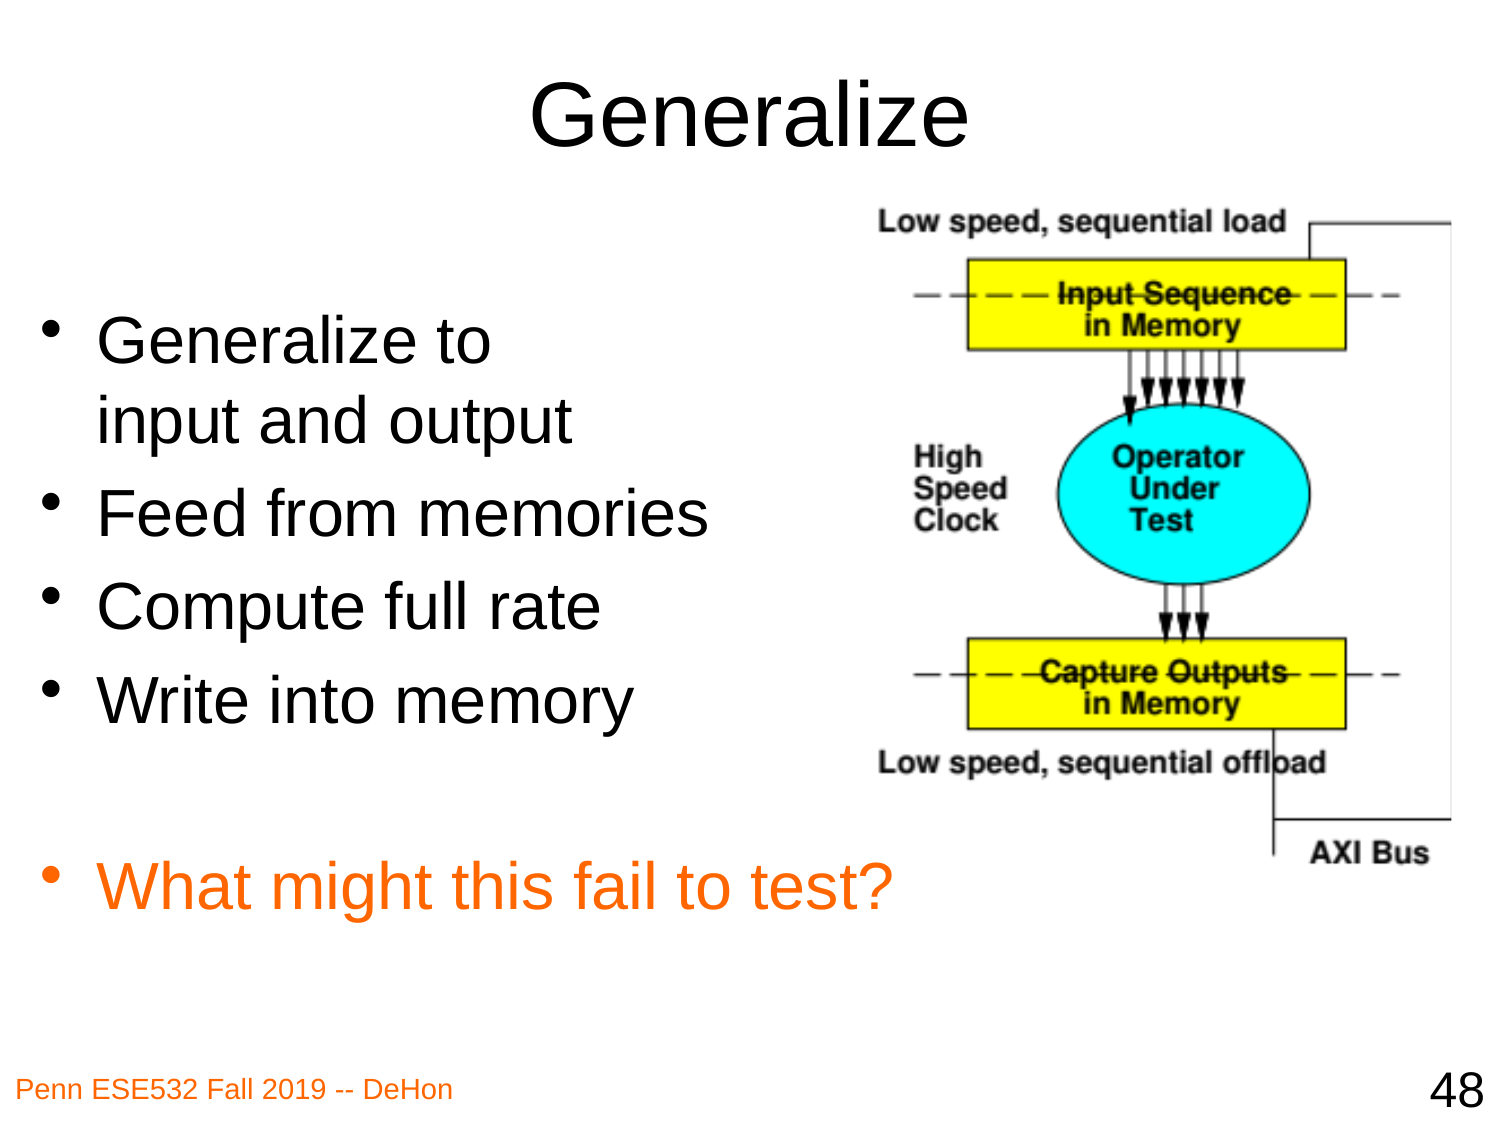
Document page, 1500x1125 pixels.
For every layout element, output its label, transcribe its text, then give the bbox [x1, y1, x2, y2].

picture [874, 203, 1452, 876]
list Generalize to input and output Feed from memories Compute full rate Write into memory What might this fail to test? [24, 288, 1301, 965]
slide_number 48 [1187, 1049, 1500, 1125]
slide_number Penn ESE532 Fall 2019 -- DeHon [0, 1062, 576, 1125]
title Generalize [112, 15, 1388, 204]
